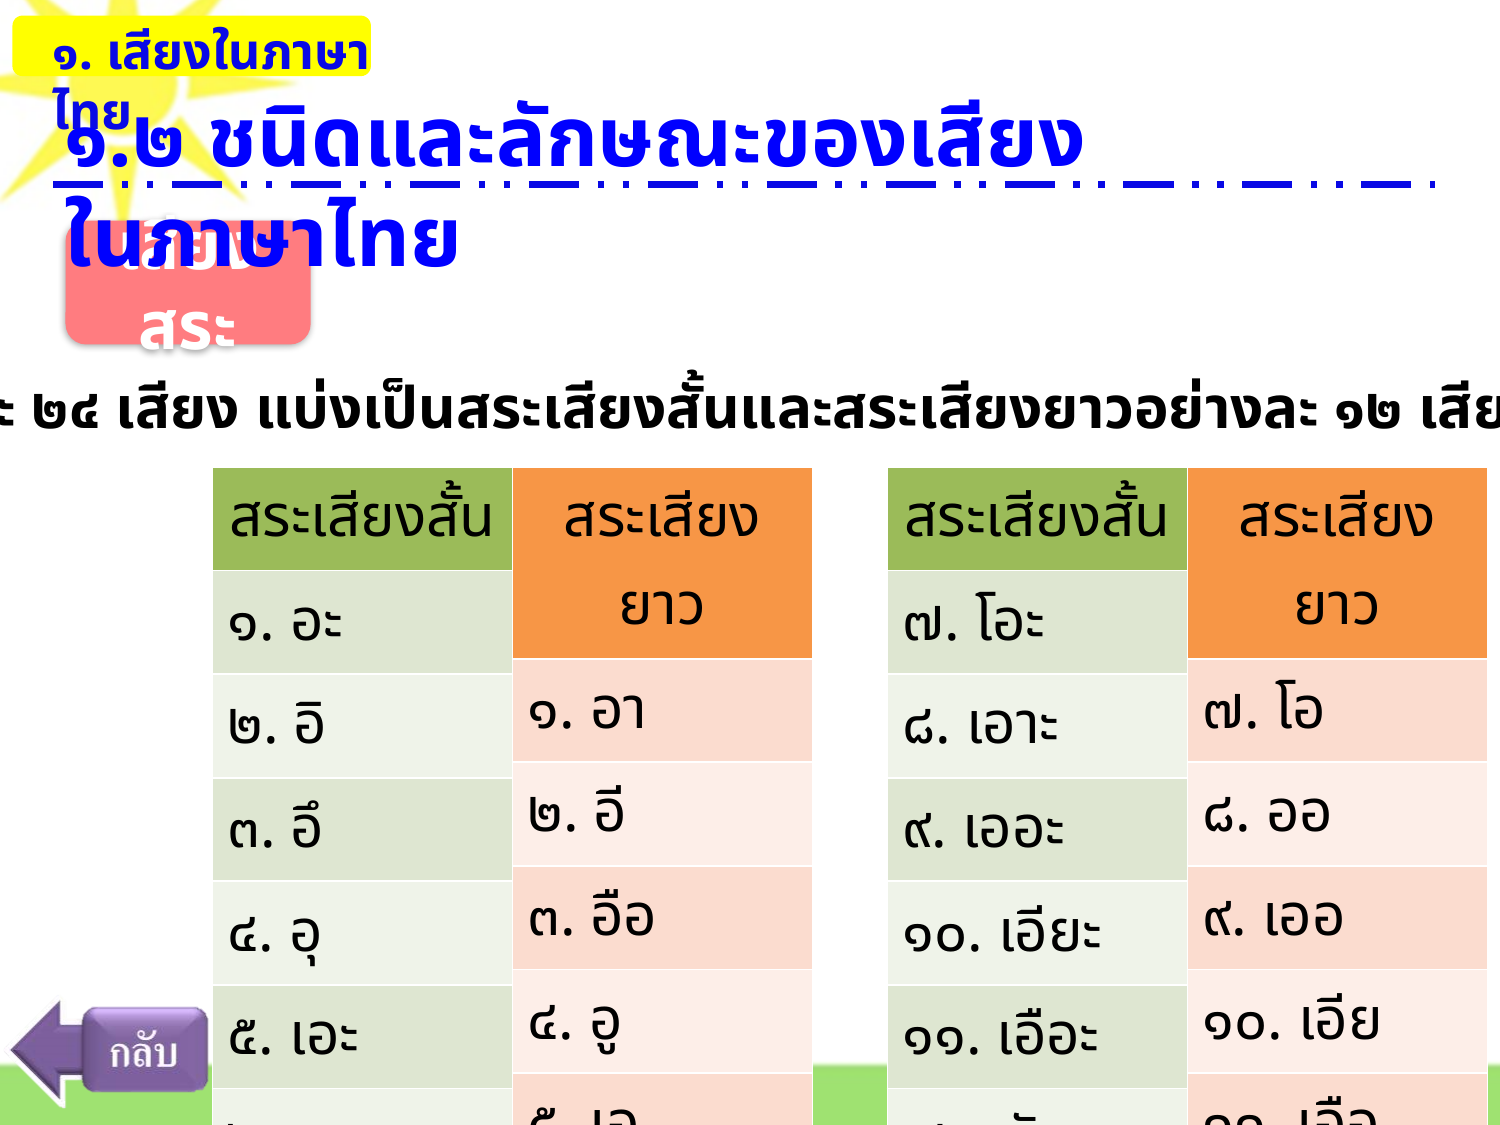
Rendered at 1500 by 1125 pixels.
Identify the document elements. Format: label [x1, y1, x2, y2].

picture [0, 0, 1500, 1125]
text_box [12, 11, 410, 88]
